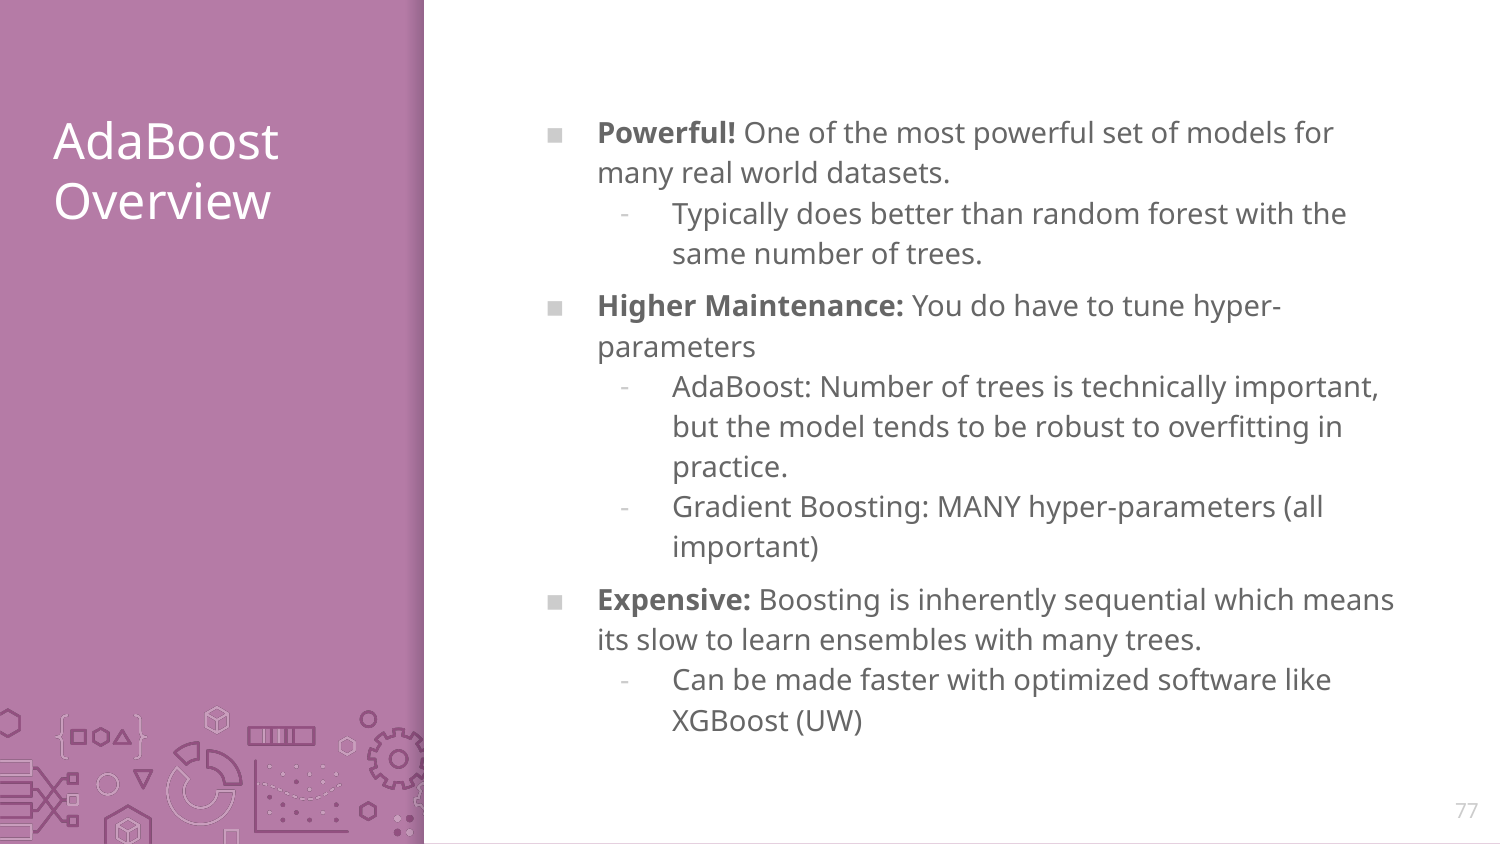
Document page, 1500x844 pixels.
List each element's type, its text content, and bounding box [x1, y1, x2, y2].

title AdaBoost Overview [38, 94, 375, 748]
list Powerful! One of the most powerful set of models for many real world datasets. Typically does better than random forest with the same number of trees. Higher Maintenance: You do have to tune hyper-parameters AdaBoost: Number of trees is technically important, but the model tends to be robust to overfitting in practice. Gradient Boosting: MANY hyper-parameters (all important) Expensive: Boosting is inherently sequential which means its slow to learn ensembles with many trees. Can be made faster with optimized software like XGBoost (UW) [506, 94, 1425, 748]
picture [0, 701, 424, 844]
slide_number 77 [1403, 779, 1494, 844]
